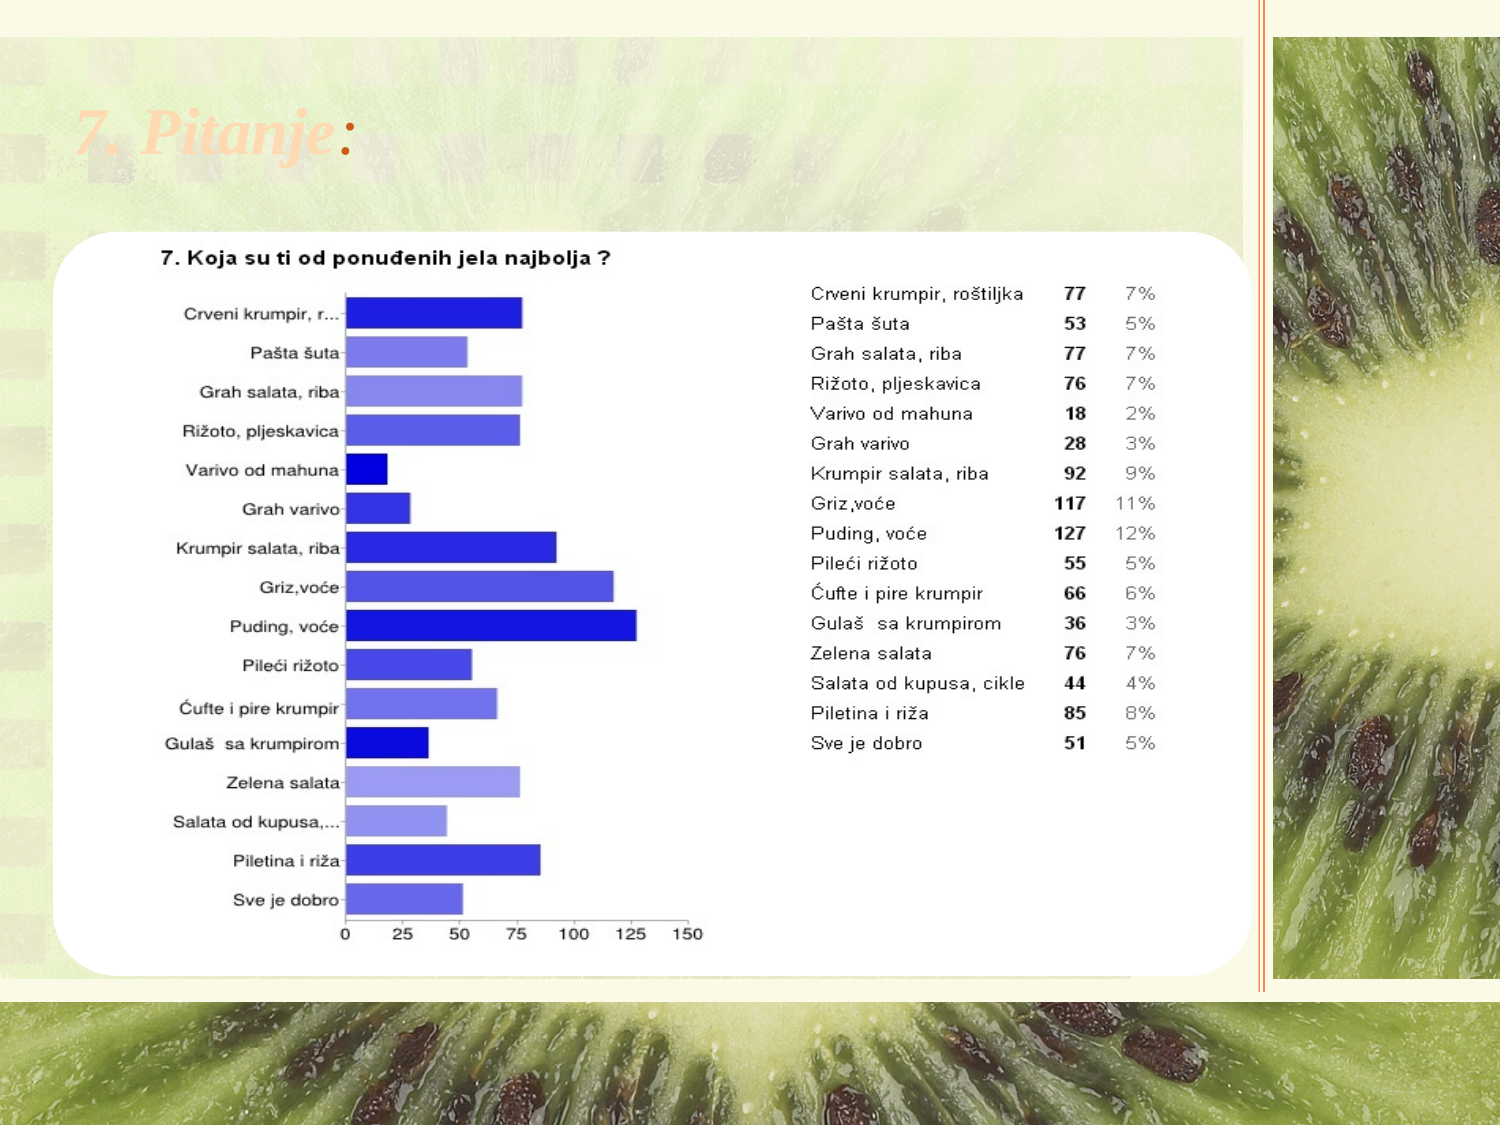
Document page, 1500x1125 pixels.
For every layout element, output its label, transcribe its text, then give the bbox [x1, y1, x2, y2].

picture [0, 0, 1500, 1125]
title 7. Pitanje: [58, 46, 1222, 210]
